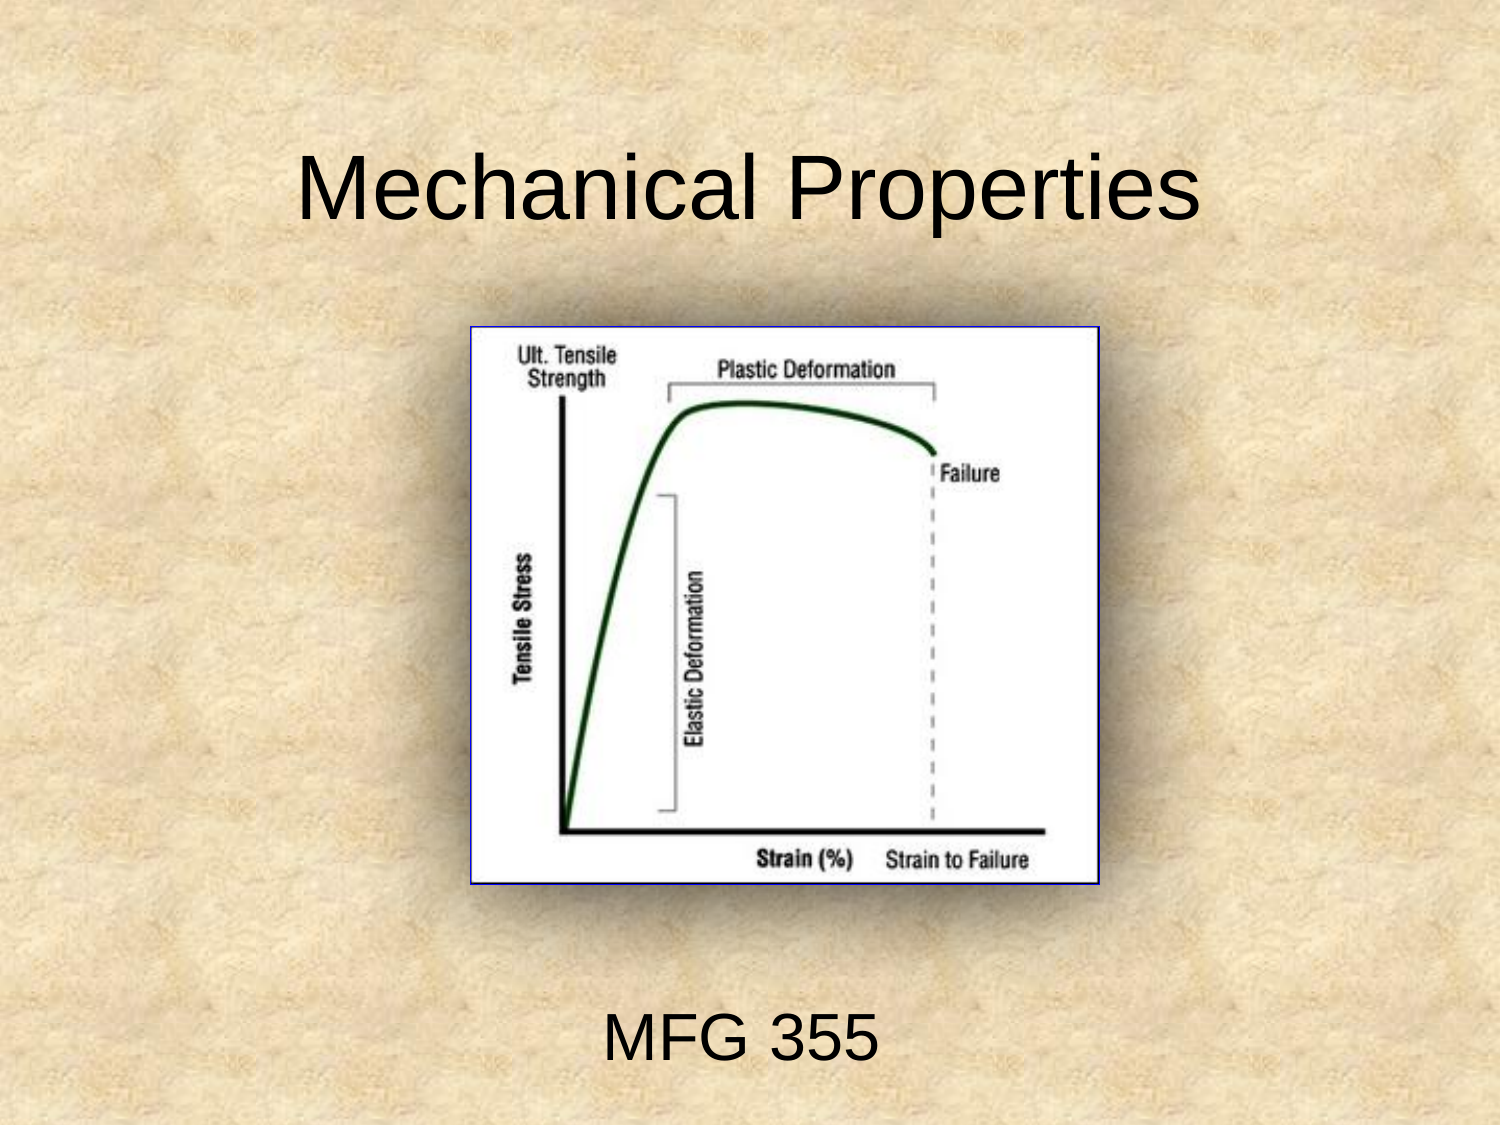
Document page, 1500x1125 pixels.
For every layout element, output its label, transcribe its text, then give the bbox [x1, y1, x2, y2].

picture [0, 0, 1500, 1125]
title Mechanical Properties [112, 61, 1388, 304]
subtitle MFG 355 [216, 985, 1267, 1125]
